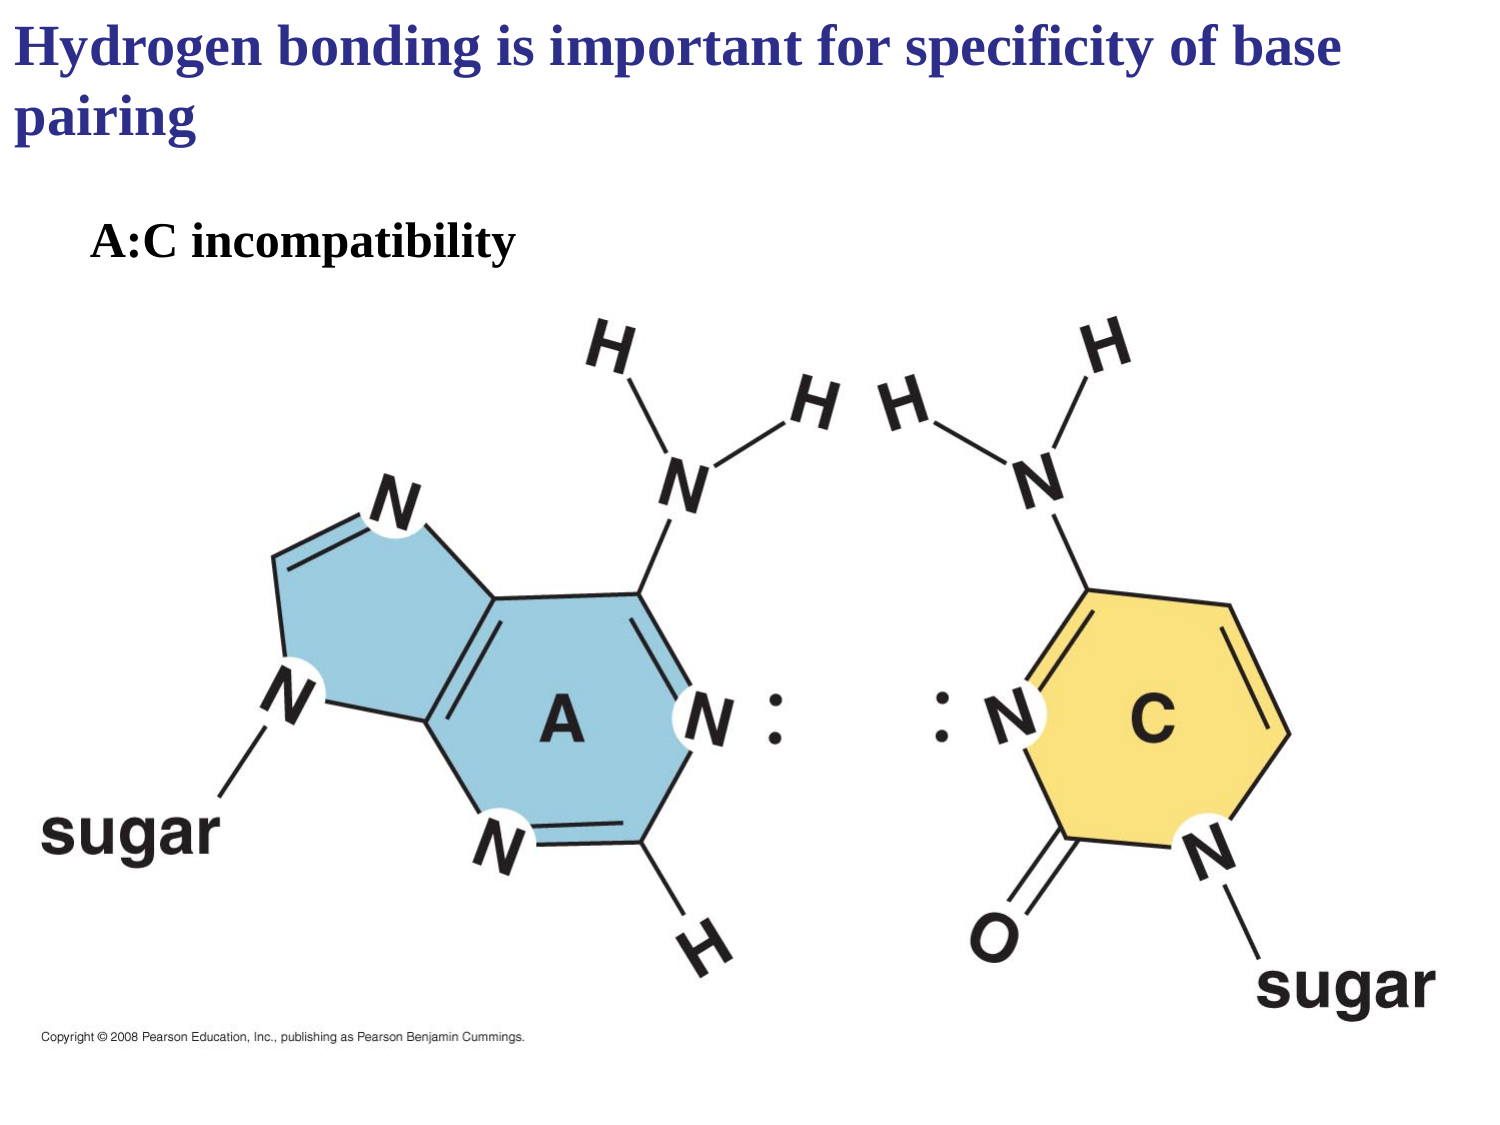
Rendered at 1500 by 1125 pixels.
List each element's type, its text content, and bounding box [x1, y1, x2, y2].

text_box Hydrogen bonding is important for specificity of base pairing [0, 0, 1450, 155]
text_box A:C incompatibility [75, 199, 1300, 275]
picture [37, 312, 1440, 1053]
